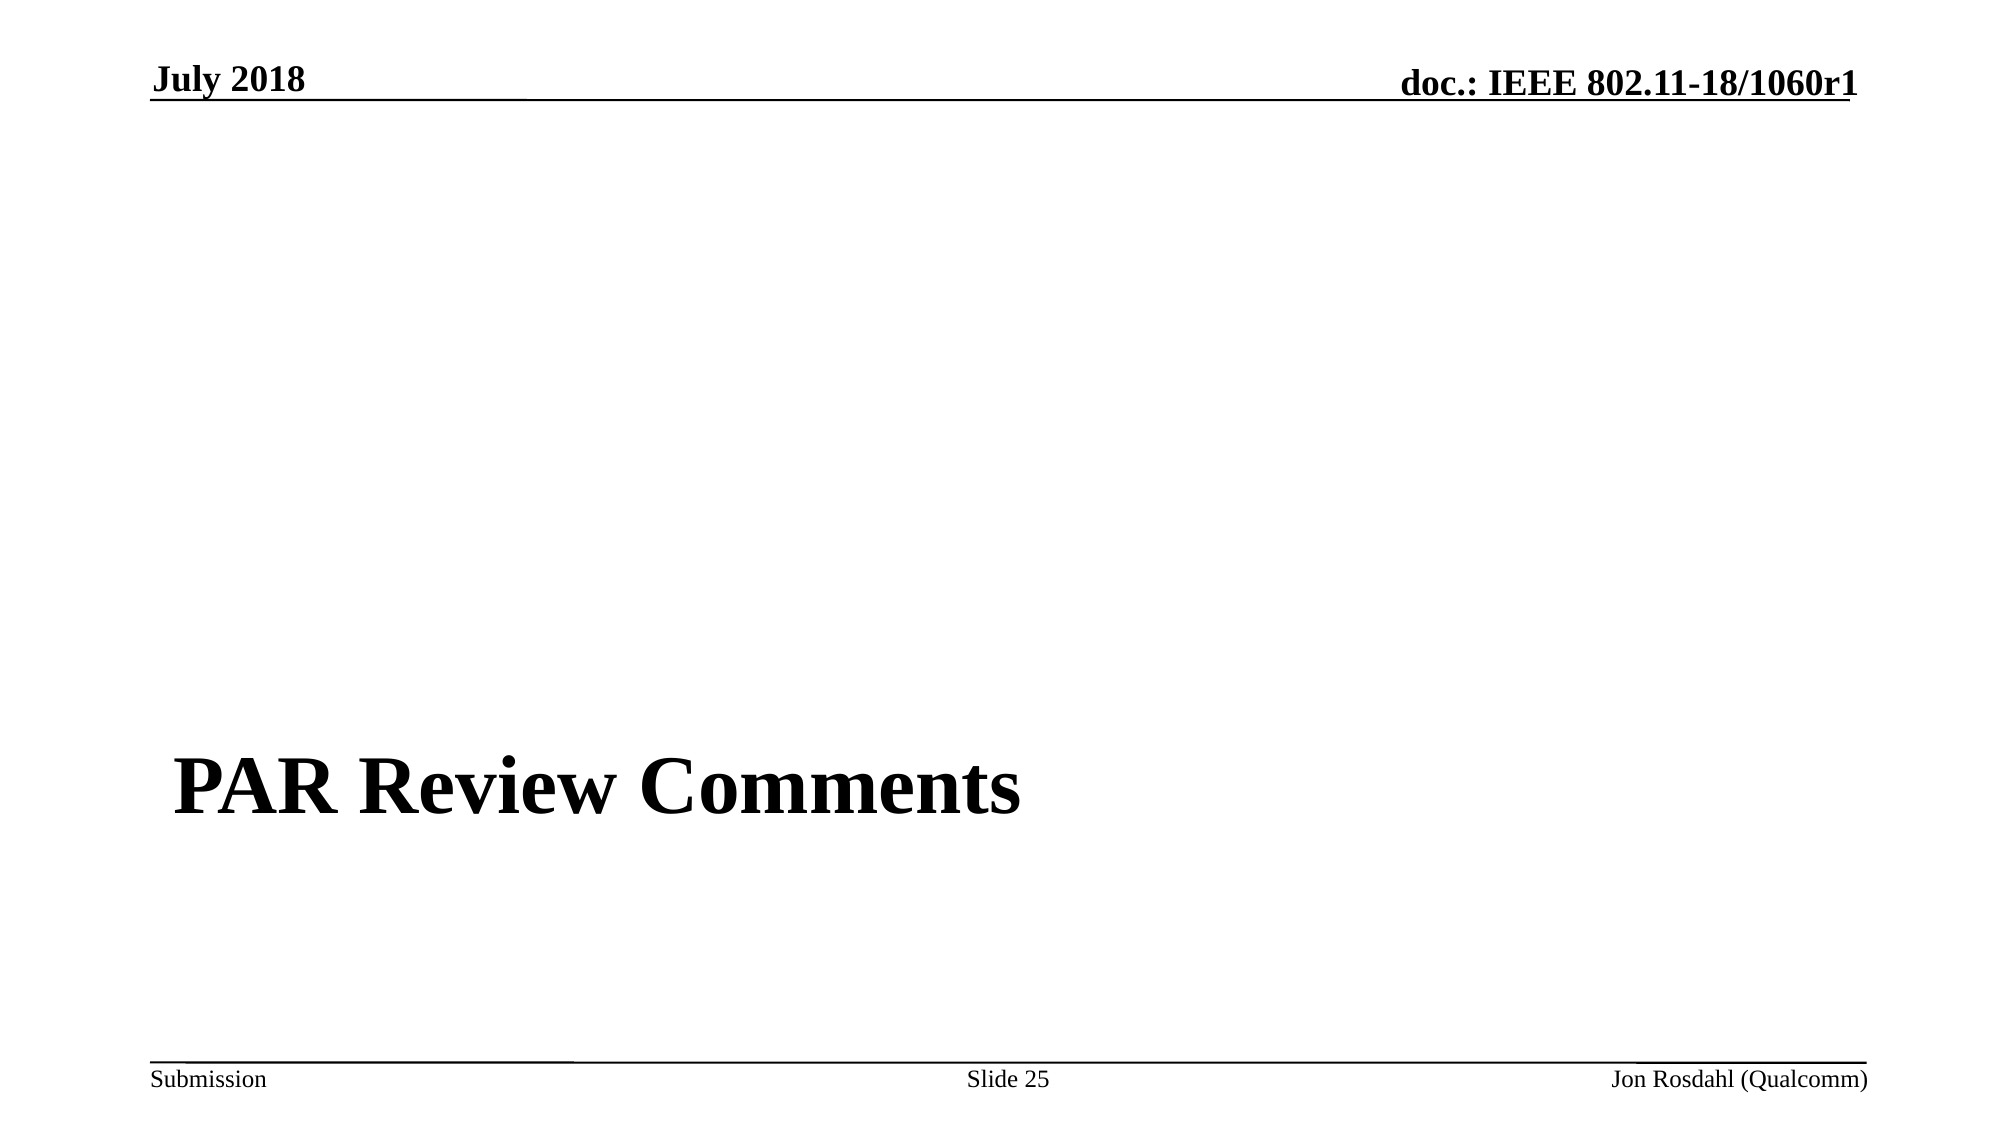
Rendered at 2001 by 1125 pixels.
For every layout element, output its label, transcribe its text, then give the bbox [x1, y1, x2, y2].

title Par Review Comments [157, 722, 1859, 947]
slide_number Slide 25 [950, 1061, 1067, 1123]
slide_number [152, 54, 563, 100]
footer Jon Rosdahl (Qualcomm) [1171, 1061, 1869, 1093]
